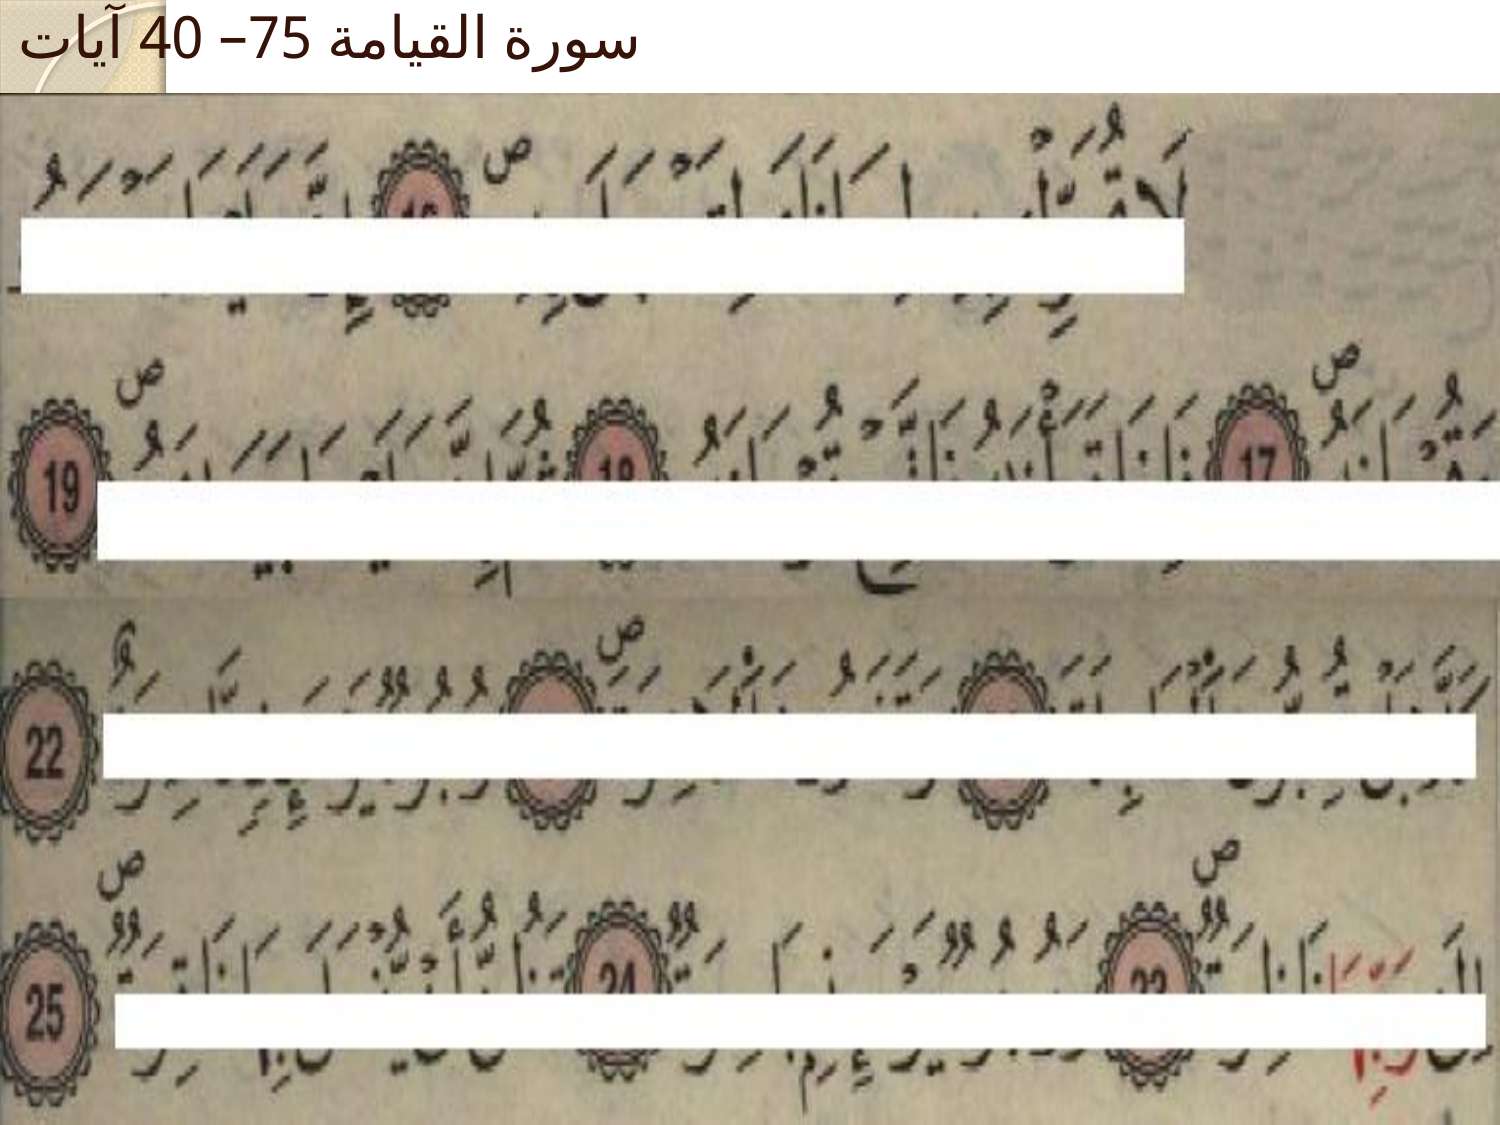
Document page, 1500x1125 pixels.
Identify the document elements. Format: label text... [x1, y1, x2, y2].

subtitle سورة القيامة 75– 40 آيات [0, 0, 1500, 91]
picture [0, 93, 1500, 1125]
